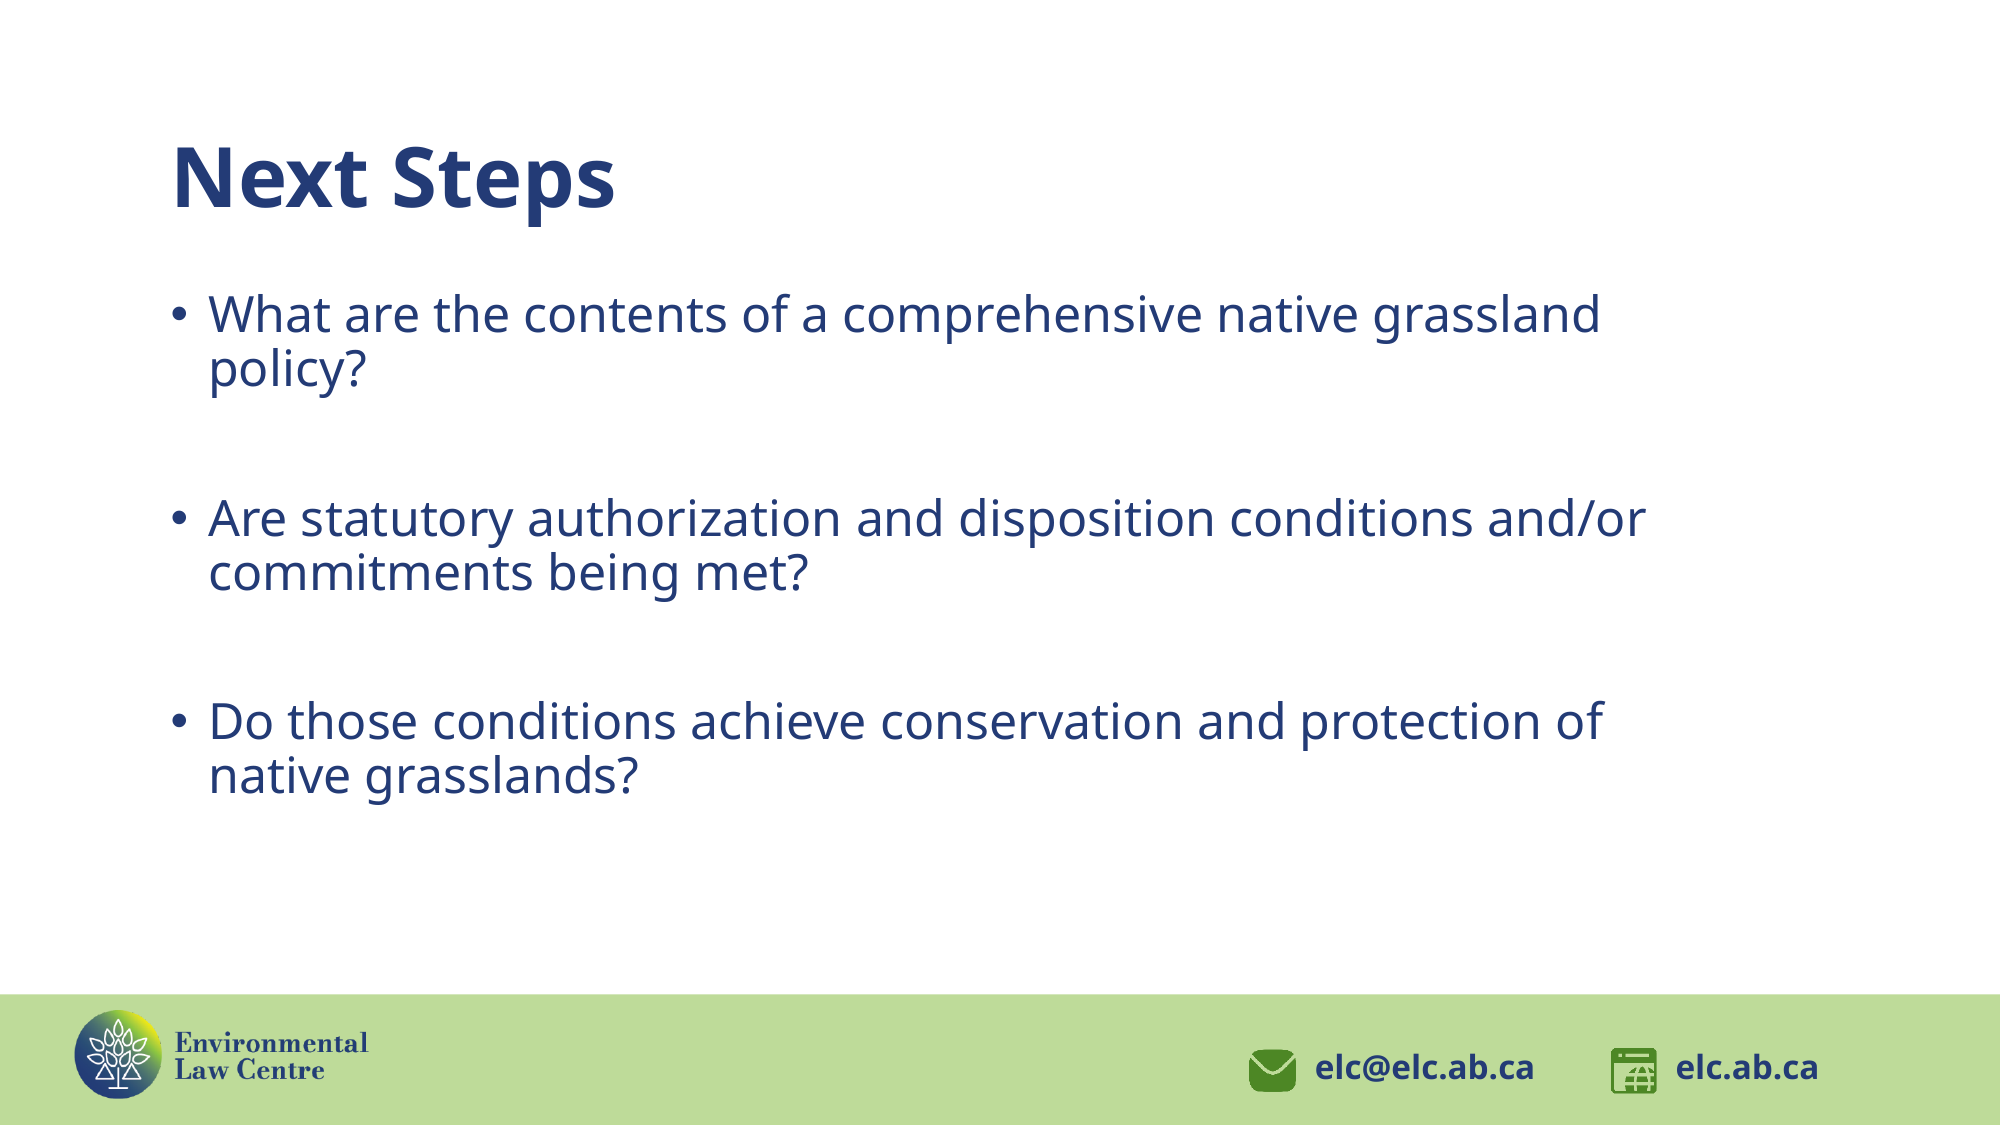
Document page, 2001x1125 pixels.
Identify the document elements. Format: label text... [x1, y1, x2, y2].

list What are the contents of a comprehensive native grassland policy? Are statutory authorization and disposition conditions and/or commitments being met? Do those conditions achieve conservation and protection of native grasslands? [155, 281, 1745, 918]
text_box elc@elc.ab.ca elc.ab.ca​ [1299, 1043, 1890, 1124]
text_box [0, 993, 2000, 1125]
picture [74, 1010, 376, 1099]
picture [1610, 1047, 1657, 1094]
title Next Steps [155, 72, 1821, 233]
picture [1249, 1047, 1296, 1094]
